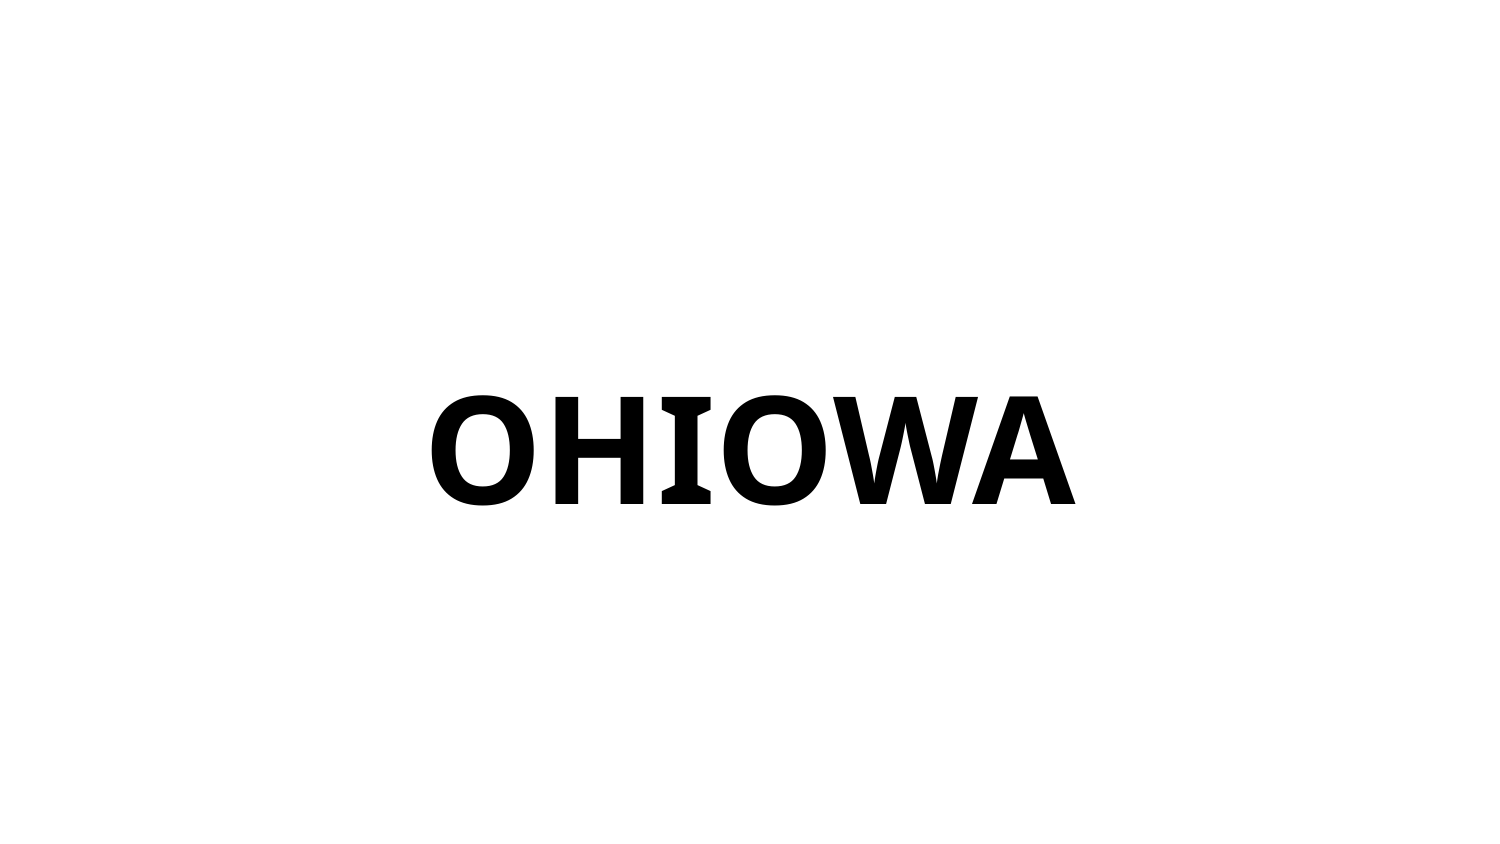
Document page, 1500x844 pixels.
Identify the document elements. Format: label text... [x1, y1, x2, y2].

title OHIOWA [51, 297, 1449, 593]
